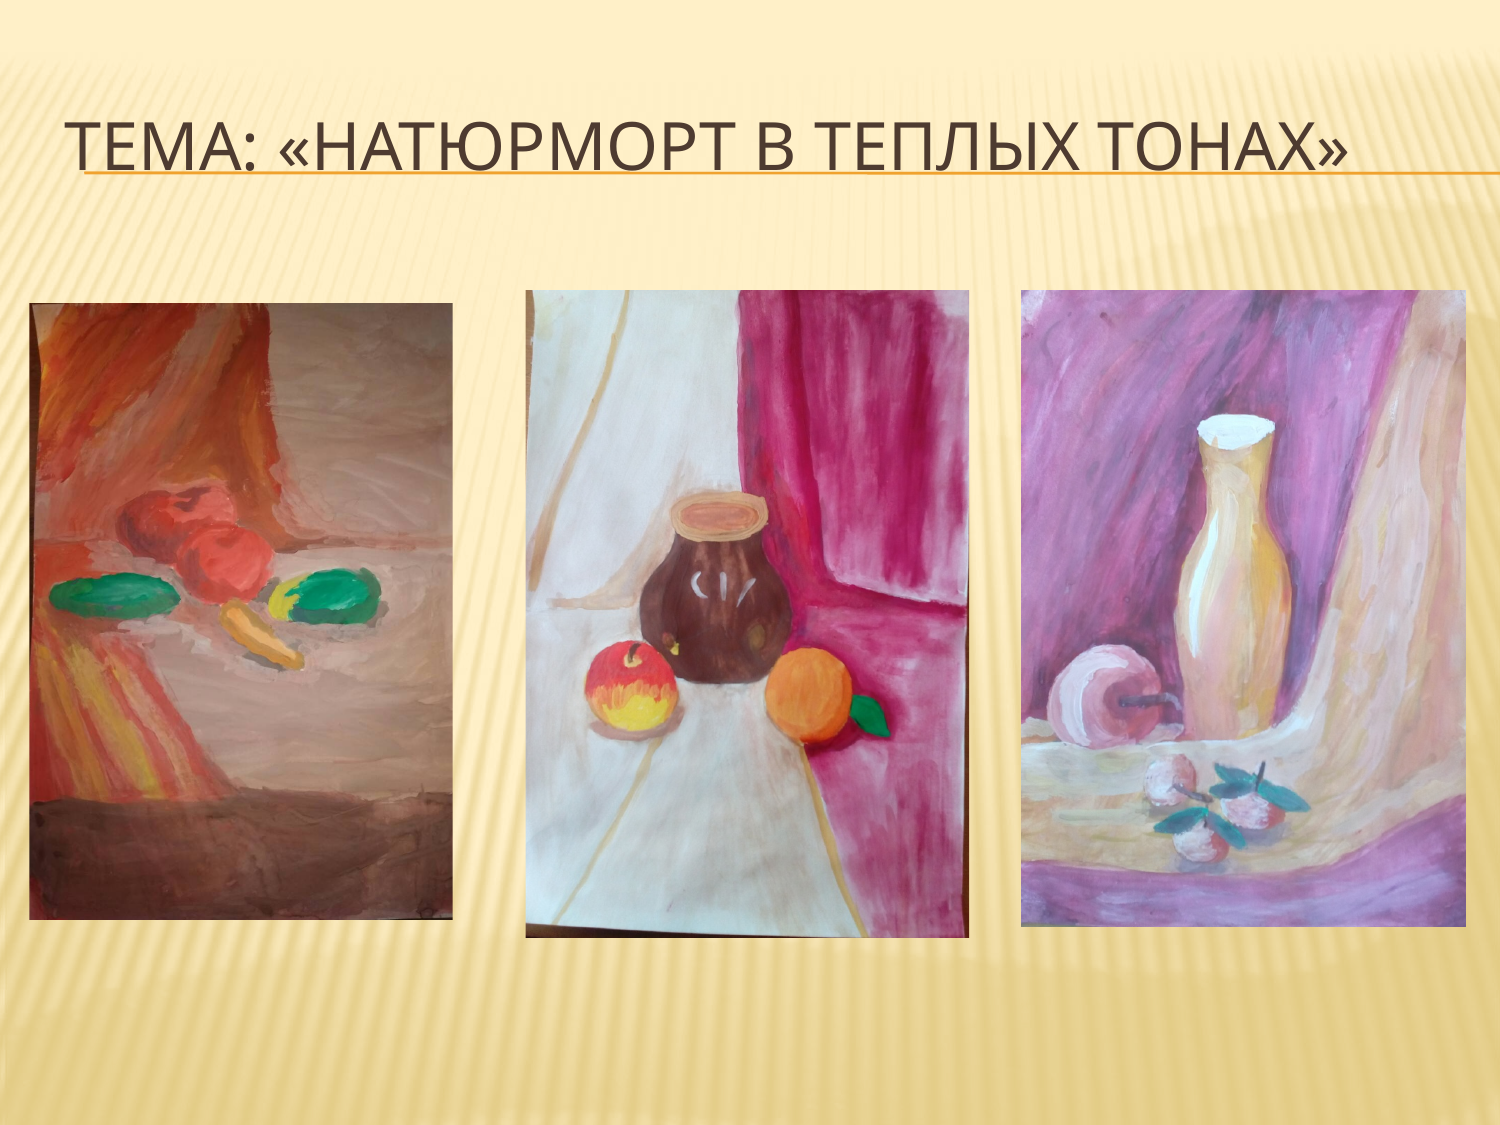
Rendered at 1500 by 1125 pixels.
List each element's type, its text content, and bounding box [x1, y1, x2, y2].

picture [29, 302, 453, 921]
picture [525, 290, 970, 938]
title Тема: «Натюрморт в теплых тонах» [50, 75, 1475, 213]
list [1021, 290, 1466, 927]
